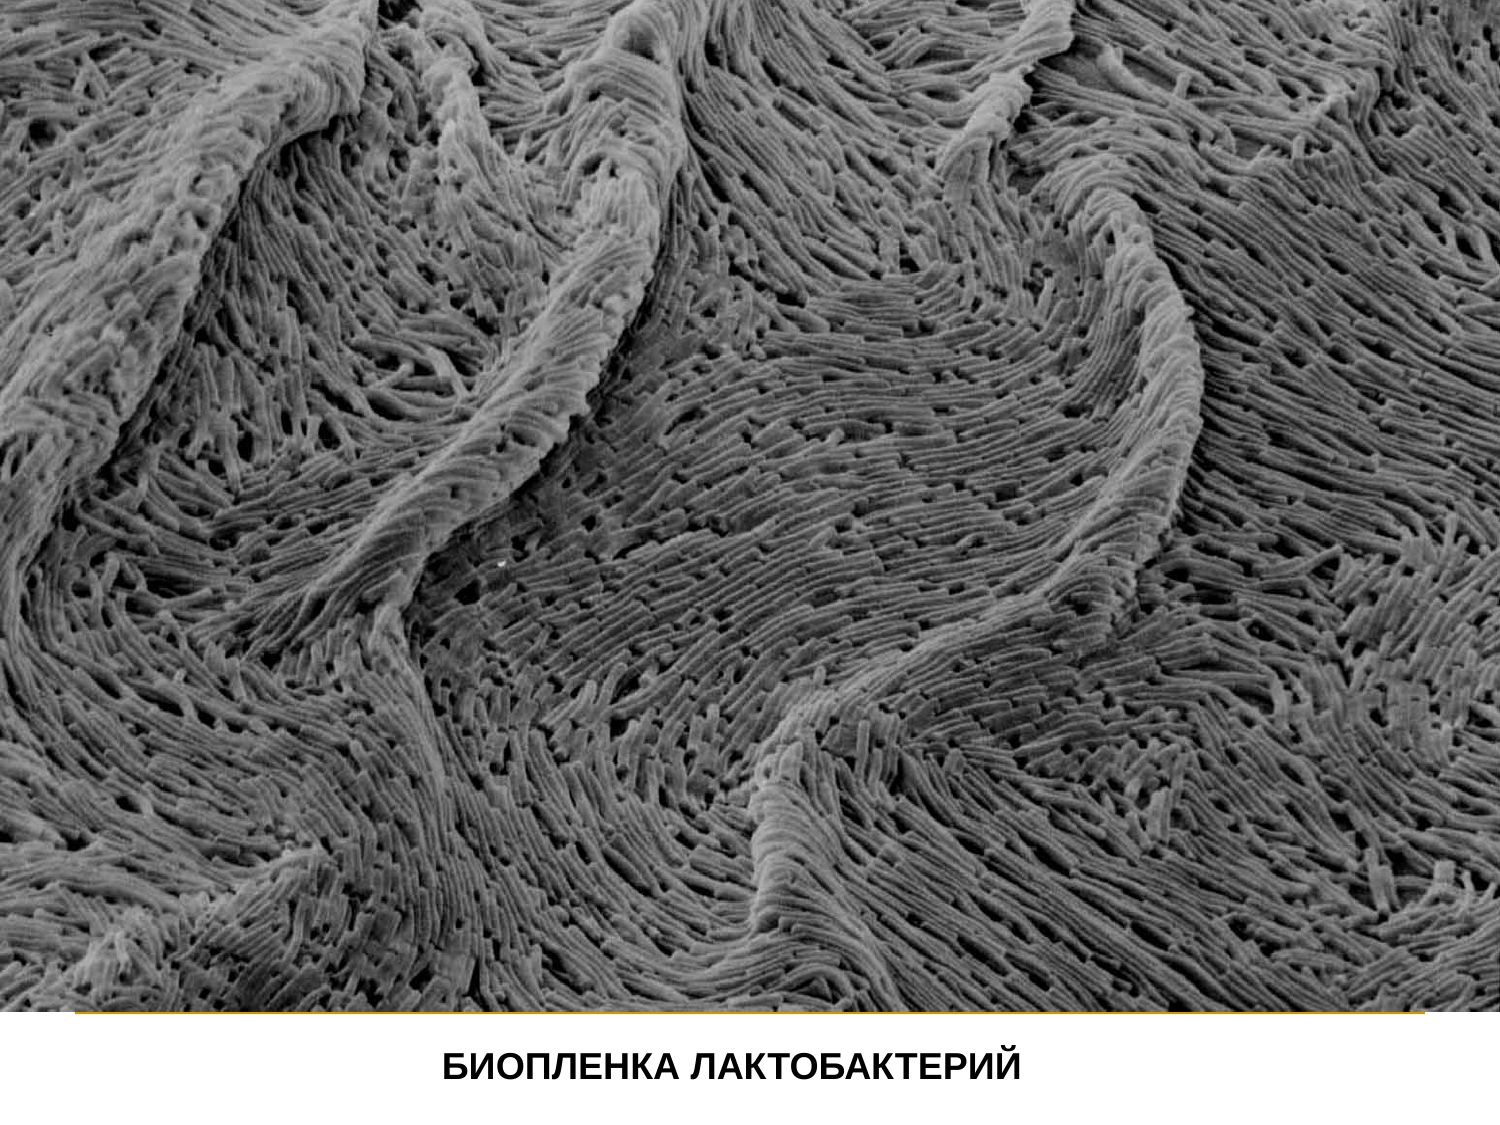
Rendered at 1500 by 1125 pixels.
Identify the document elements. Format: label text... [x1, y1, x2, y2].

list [0, 0, 1500, 1012]
text_box БИОПЛЕНКА ЛАКТОБАКТЕРИЙ [147, 1034, 1317, 1095]
